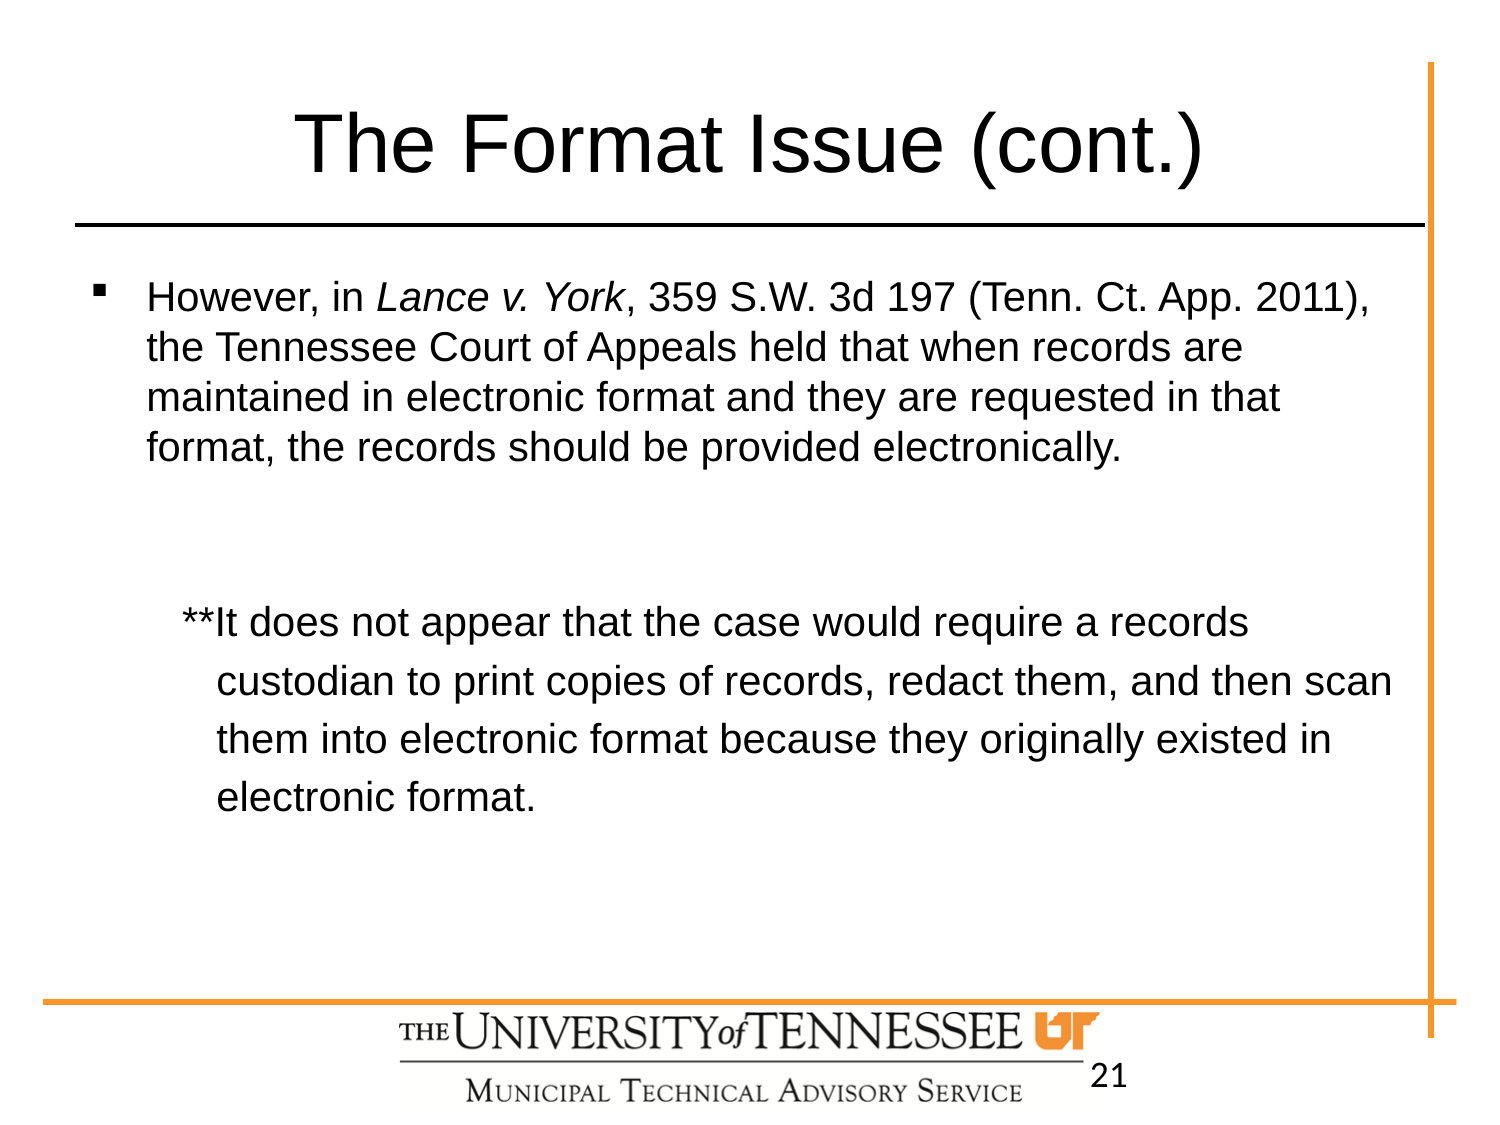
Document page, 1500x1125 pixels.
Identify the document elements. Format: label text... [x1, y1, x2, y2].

picture [43, 62, 1457, 1114]
list However, in Lance v. York, 359 S.W. 3d 197 (Tenn. Ct. App. 2011), the Tennessee Court of Appeals held that when records are maintained in electronic format and they are requested in that format, the records should be provided electronically. **It does not appear that the case would require a records custodian to print copies of records, redact them, and then scan them into electronic format because they originally existed in electronic format. [75, 262, 1425, 1005]
slide_number 21 [1074, 1042, 1425, 1103]
title The Format Issue (cont.) [75, 45, 1425, 233]
